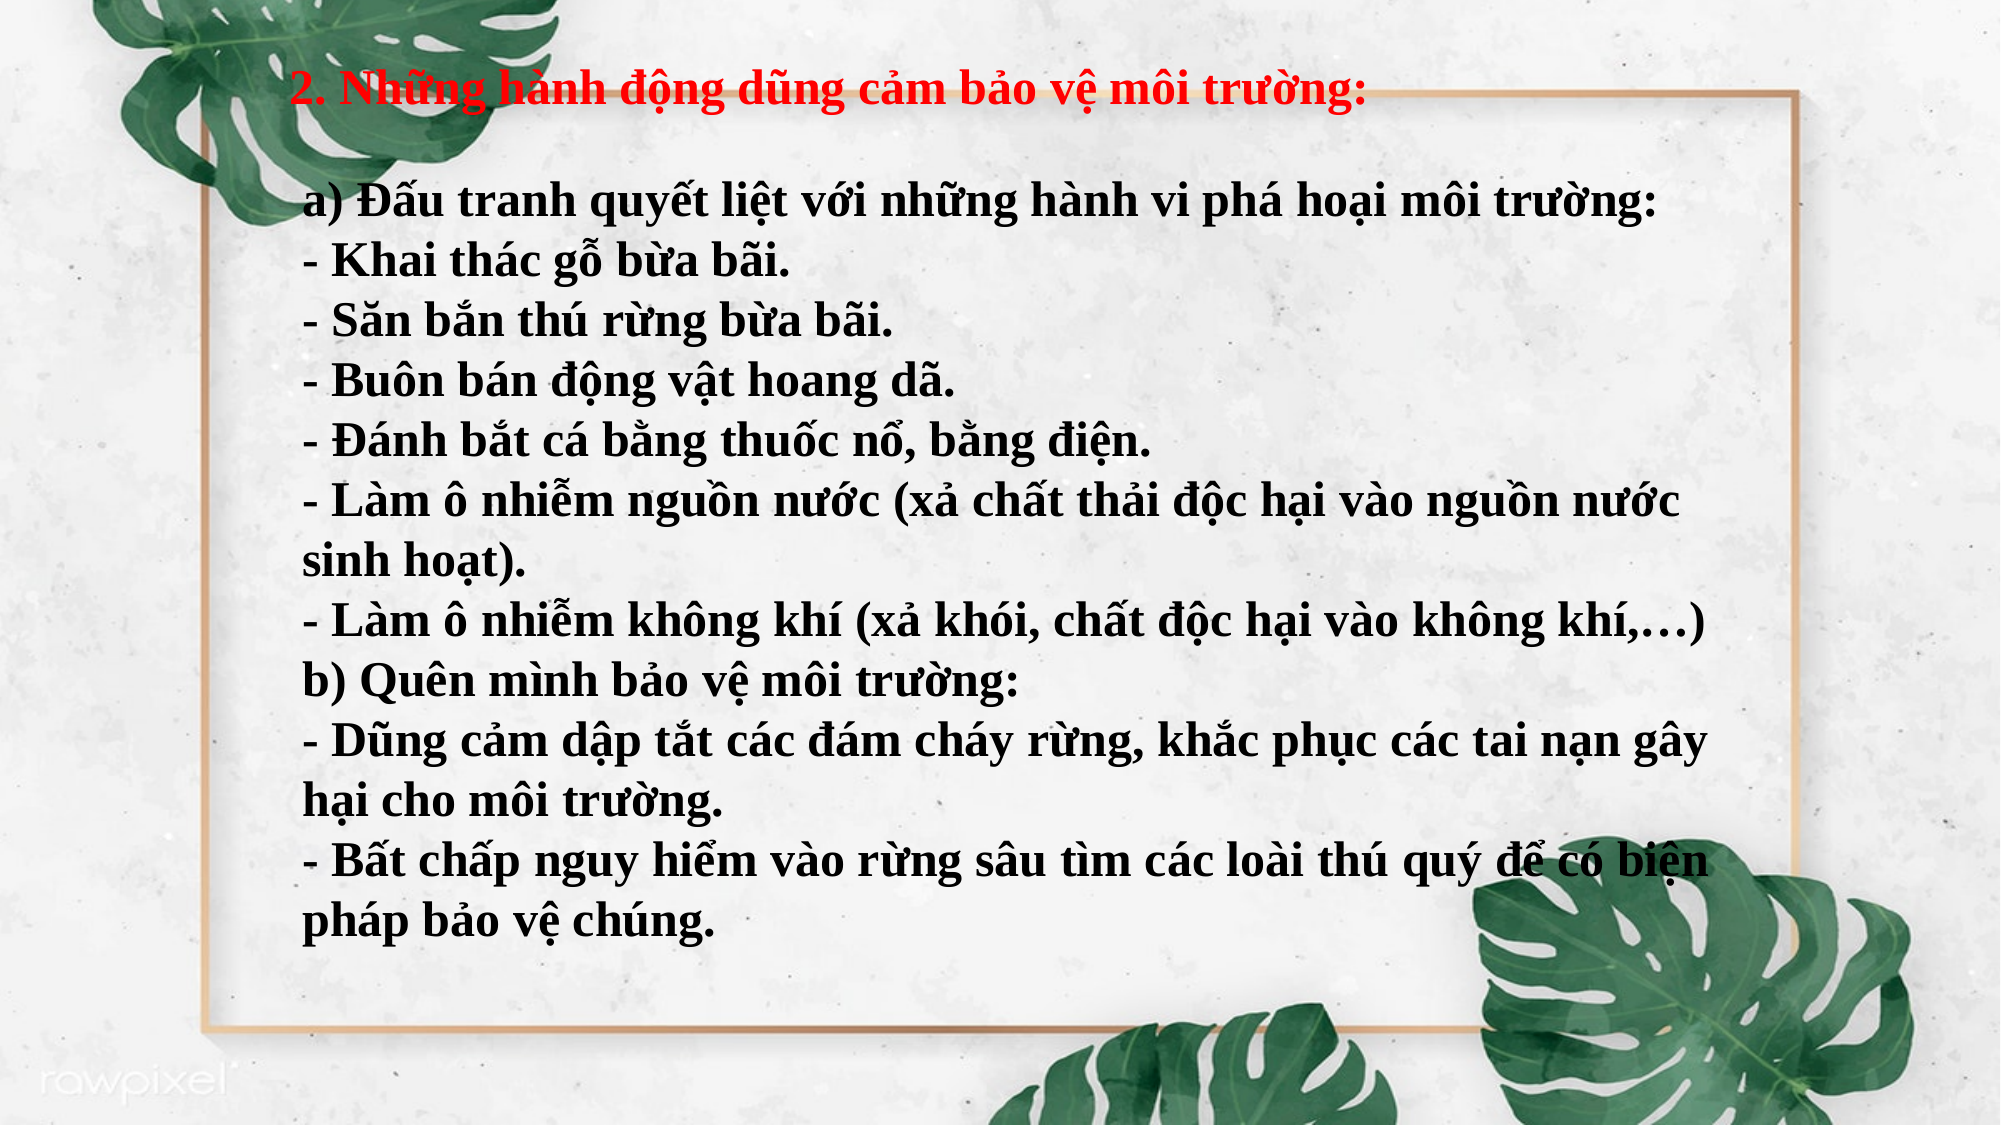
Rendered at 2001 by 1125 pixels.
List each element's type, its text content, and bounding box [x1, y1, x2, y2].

picture [0, 0, 2001, 1125]
text_box a) Đấu tranh quyết liệt với những hành vi phá hoại môi trường: - Khai thác gỗ bừa bãi. - Săn bắn thú rừng bừa bãi. - Buôn bán động vật hoang dã. - Đánh bắt cá bằng thuốc nổ, bằng điện. - Làm ô nhiễm nguồn nước (xả chất thải độc hại vào nguồn nước sinh hoạt). - Làm ô nhiễm không khí (xả khói, chất độc hại vào không khí,…) b) Quên mình bảo vệ môi trường: - Dũng cảm dập tắt các đám cháy rừng, khắc phục các tai nạn gây hại cho môi trường. - Bất chấp nguy hiểm vào rừng sâu tìm các loài thú quý để có biện pháp bảo vệ chúng. [287, 159, 1738, 955]
text_box 2. Những hành động dũng cảm bảo vệ môi trường: [274, 47, 1775, 122]
